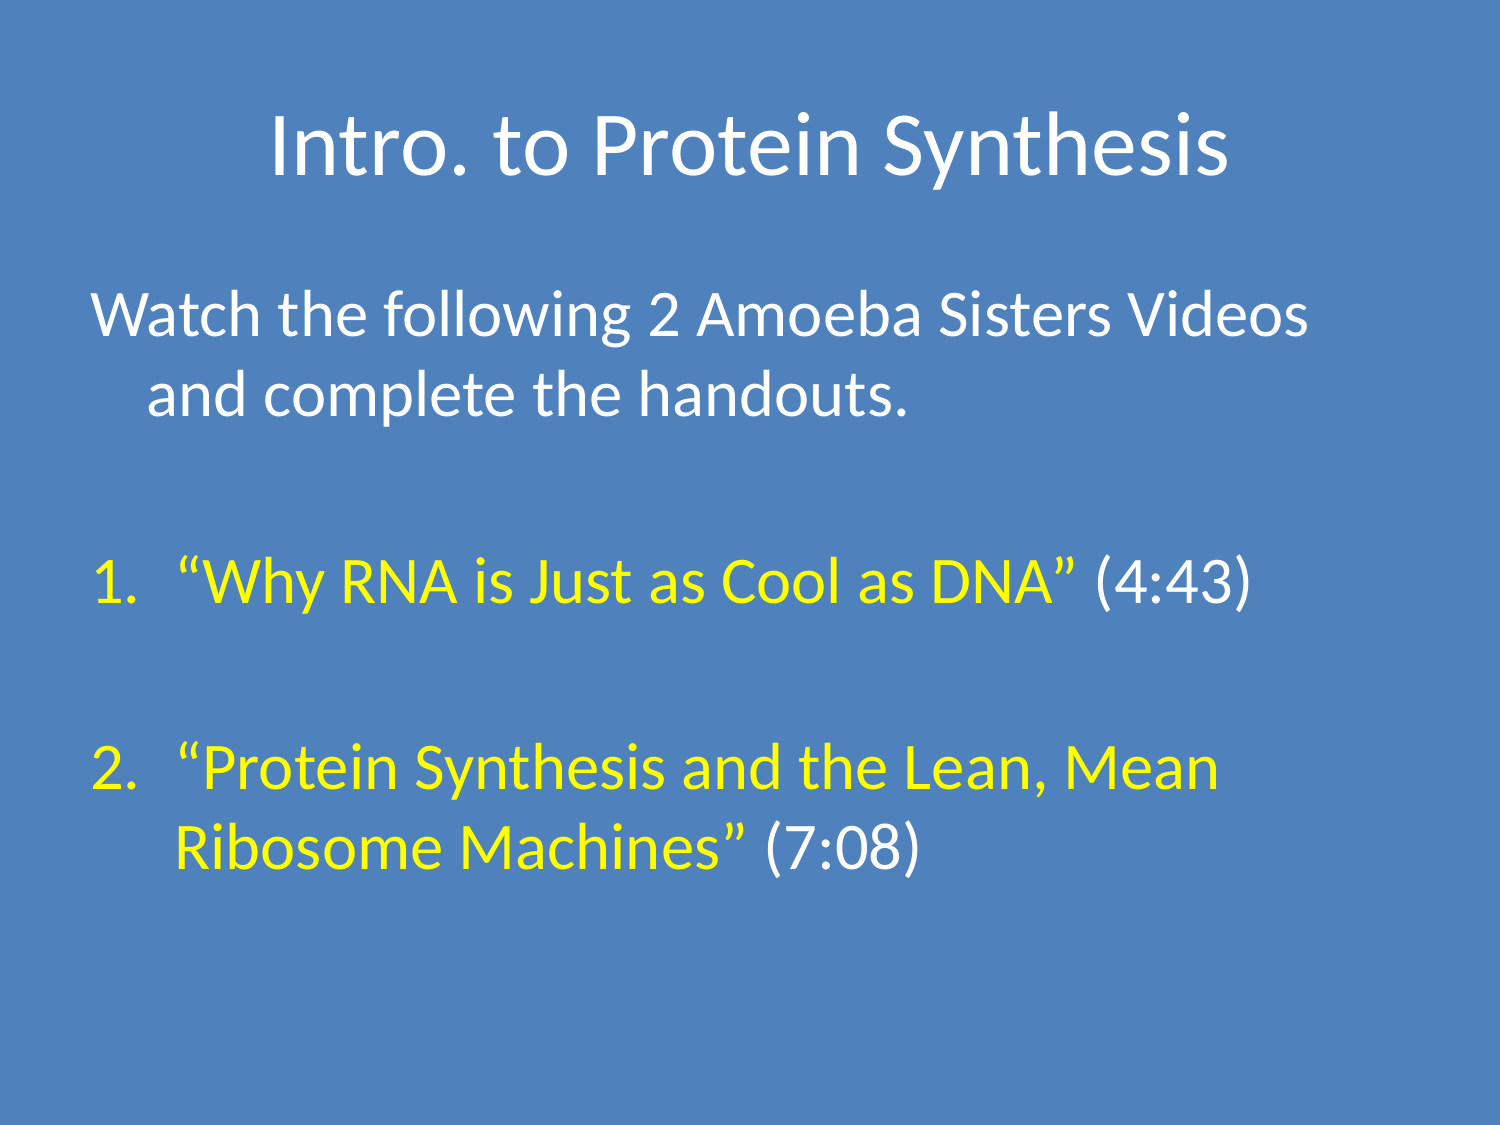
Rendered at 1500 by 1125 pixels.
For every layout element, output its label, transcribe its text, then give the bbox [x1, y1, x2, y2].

list Watch the following 2 Amoeba Sisters Videos and complete the handouts. “Why RNA is Just as Cool as DNA” (4:43) “Protein Synthesis and the Lean, Mean Ribosome Machines” (7:08) [75, 262, 1425, 1005]
title Intro. to Protein Synthesis [75, 45, 1425, 233]
